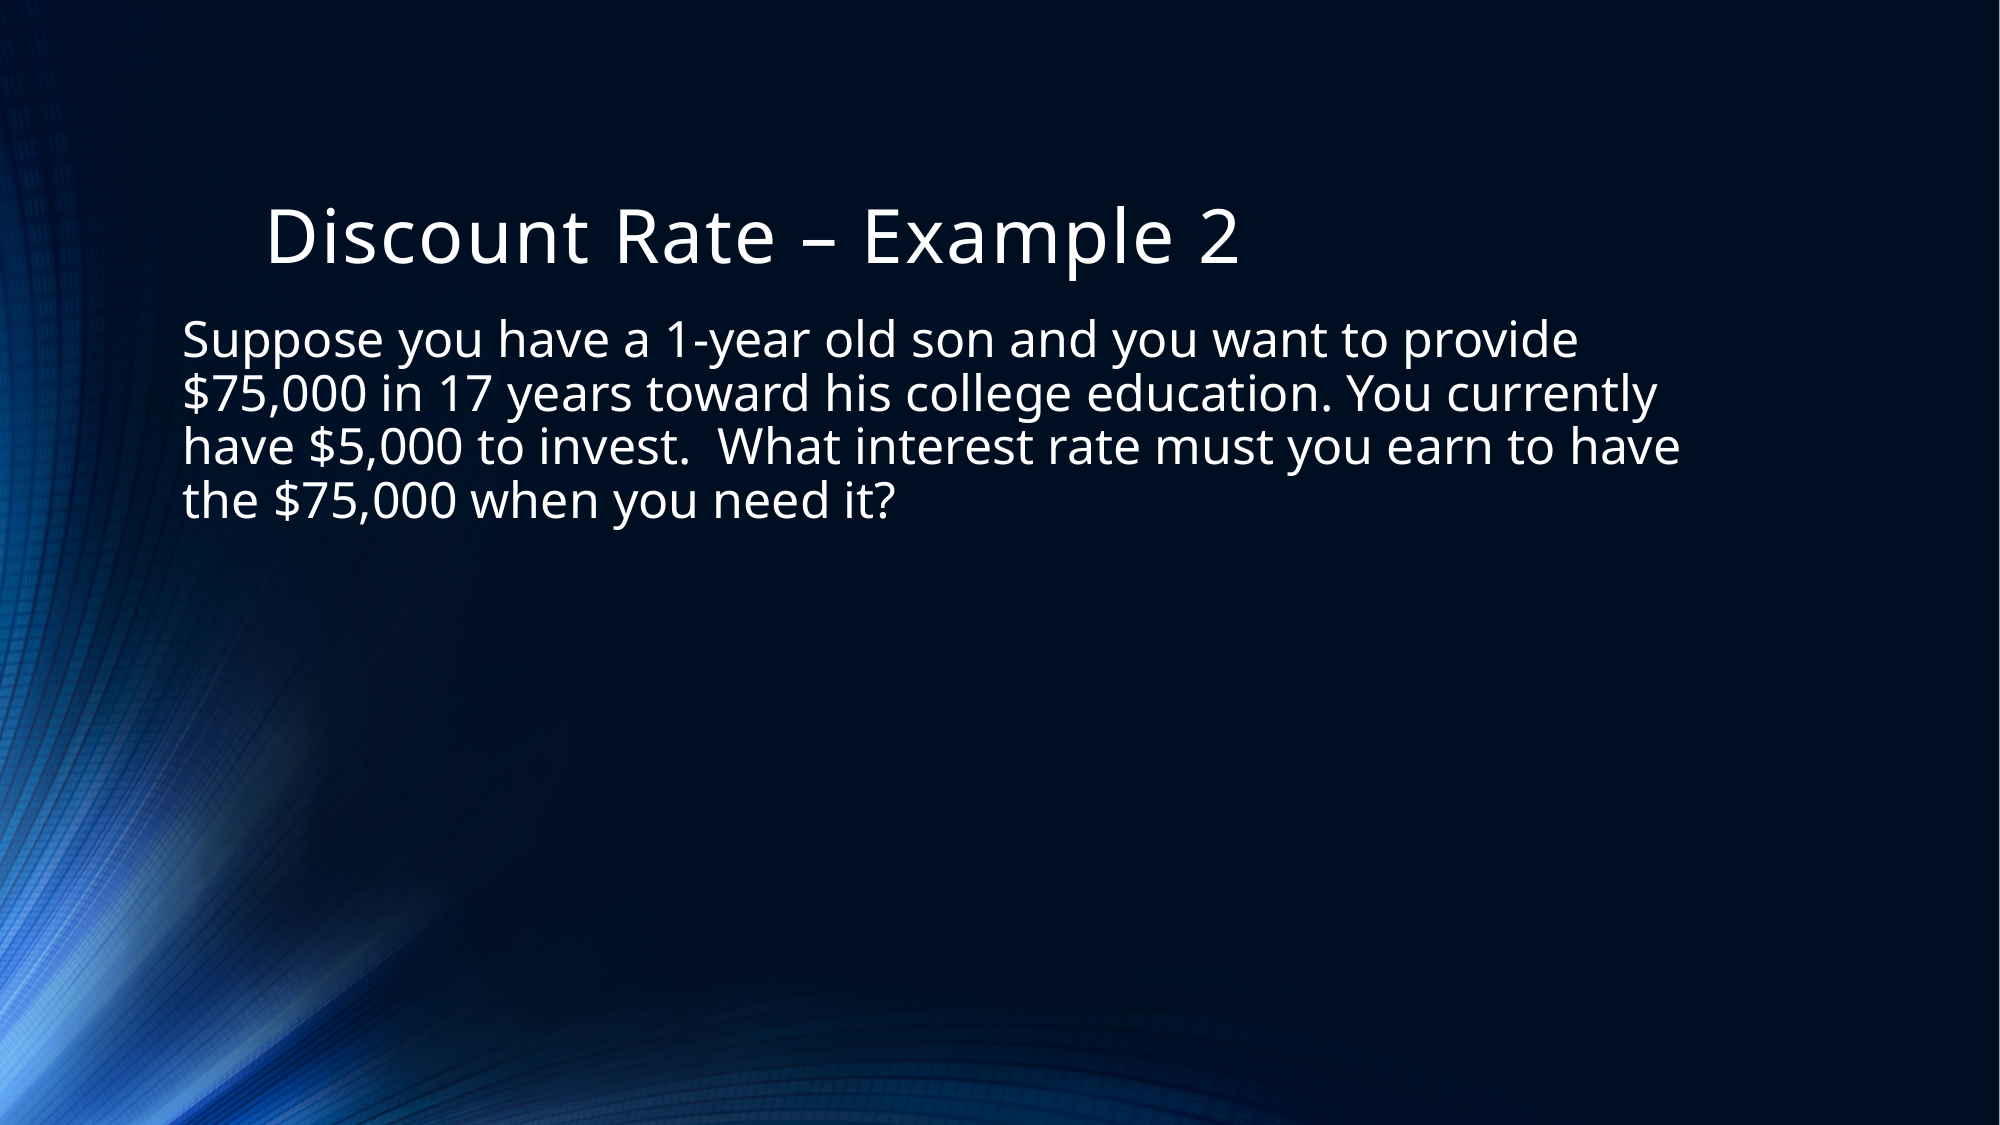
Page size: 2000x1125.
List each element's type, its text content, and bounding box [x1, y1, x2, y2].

picture [0, 0, 2000, 1125]
list Suppose you have a 1-year old son and you want to provide $75,000 in 17 years toward his college education. You currently have $5,000 to invest. What interest rate must you earn to have the $75,000 when you need it? [167, 306, 1762, 967]
title Discount Rate – Example 2 [249, 62, 1750, 288]
